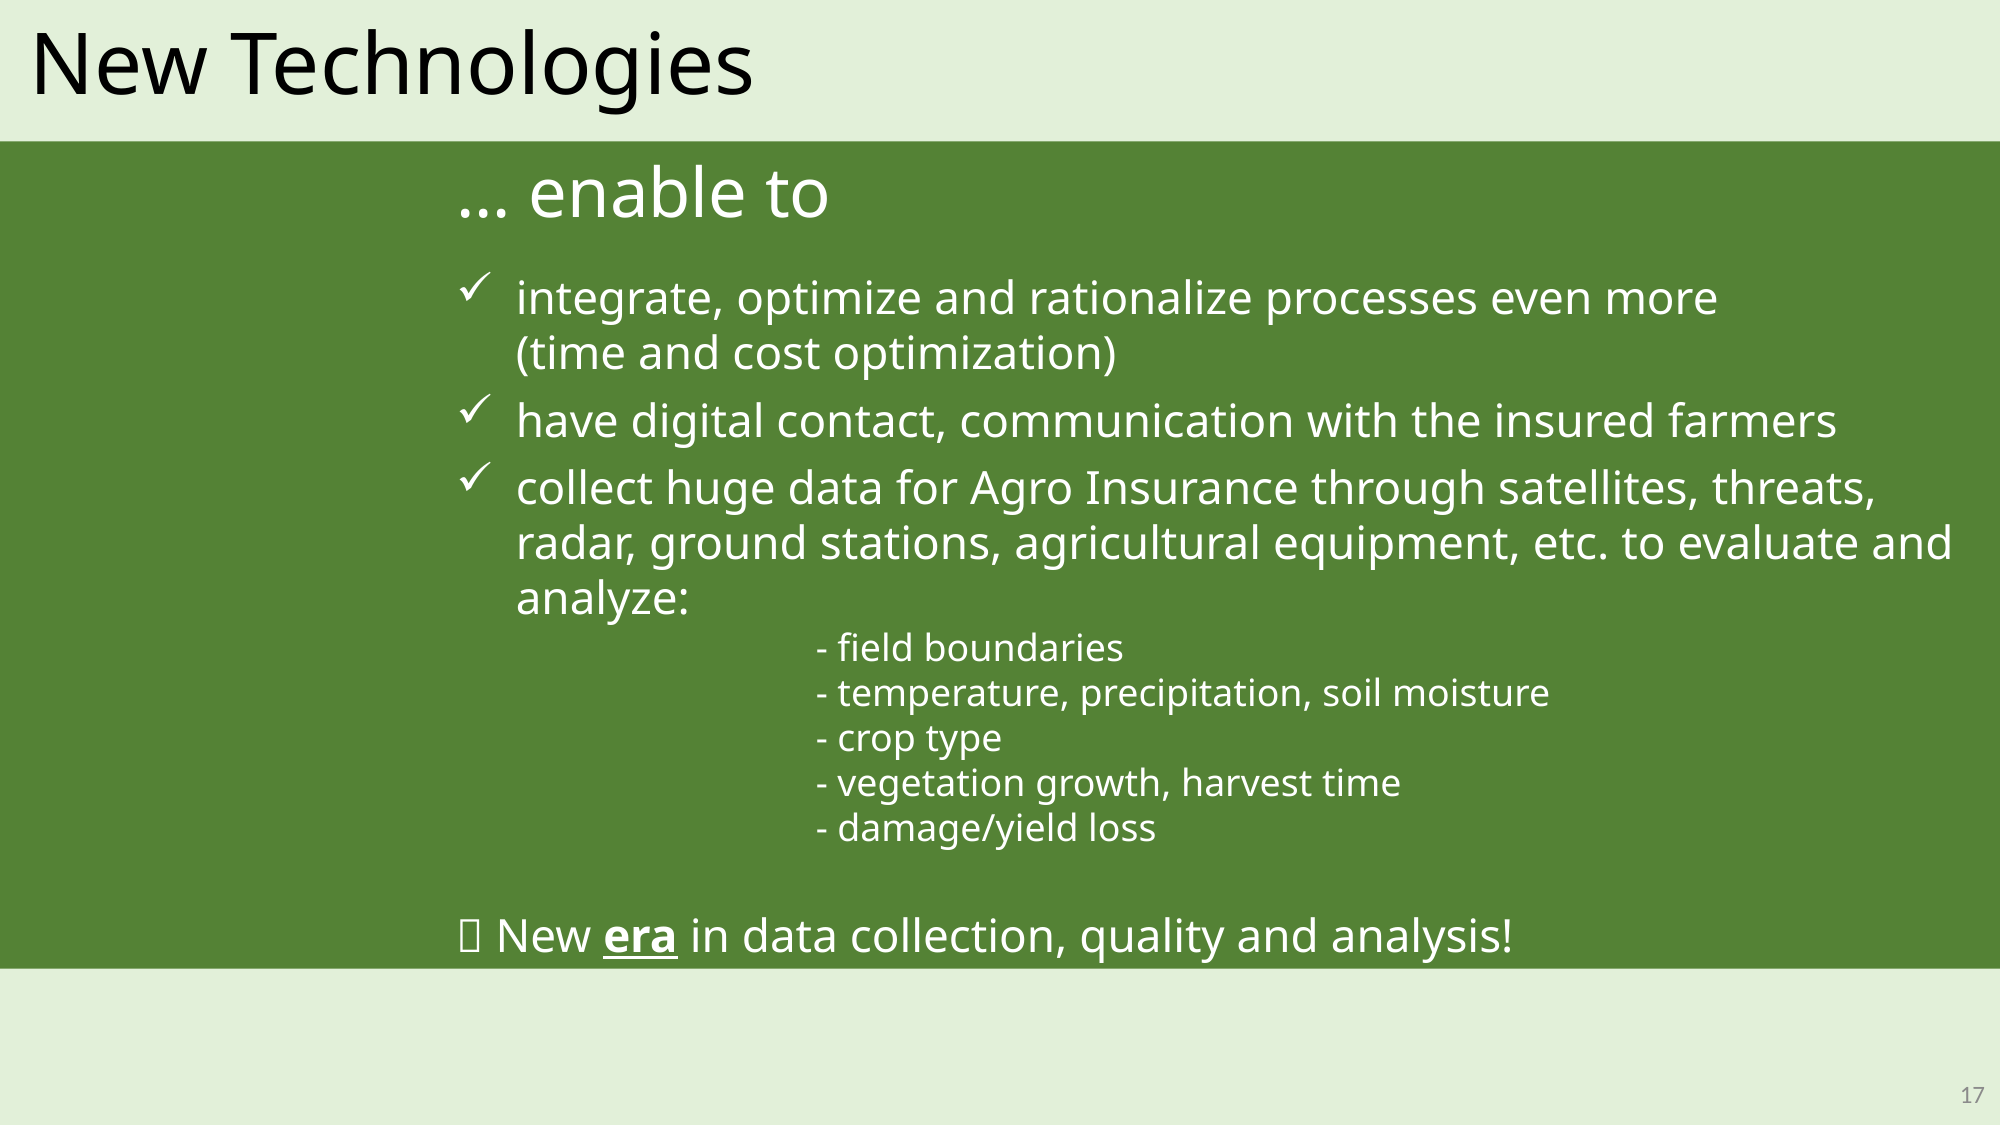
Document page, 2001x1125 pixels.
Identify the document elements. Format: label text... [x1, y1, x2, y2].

text_box … enable to integrate, optimize and rationalize processes even more (time and cost optimization) have digital contact, communication with the insured farmers collect huge data for Agro Insurance through satellites, threats, radar, ground stations, agricultural equipment, etc. to evaluate and analyze: - field boundaries - temperature, precipitation, soil moisture - crop type - vegetation growth, harvest time - damage/yield loss  New era in data collection, quality and analysis! [0, 141, 2000, 969]
text_box New Technologies [14, 1, 772, 119]
slide_number 17 [1550, 1063, 2000, 1124]
